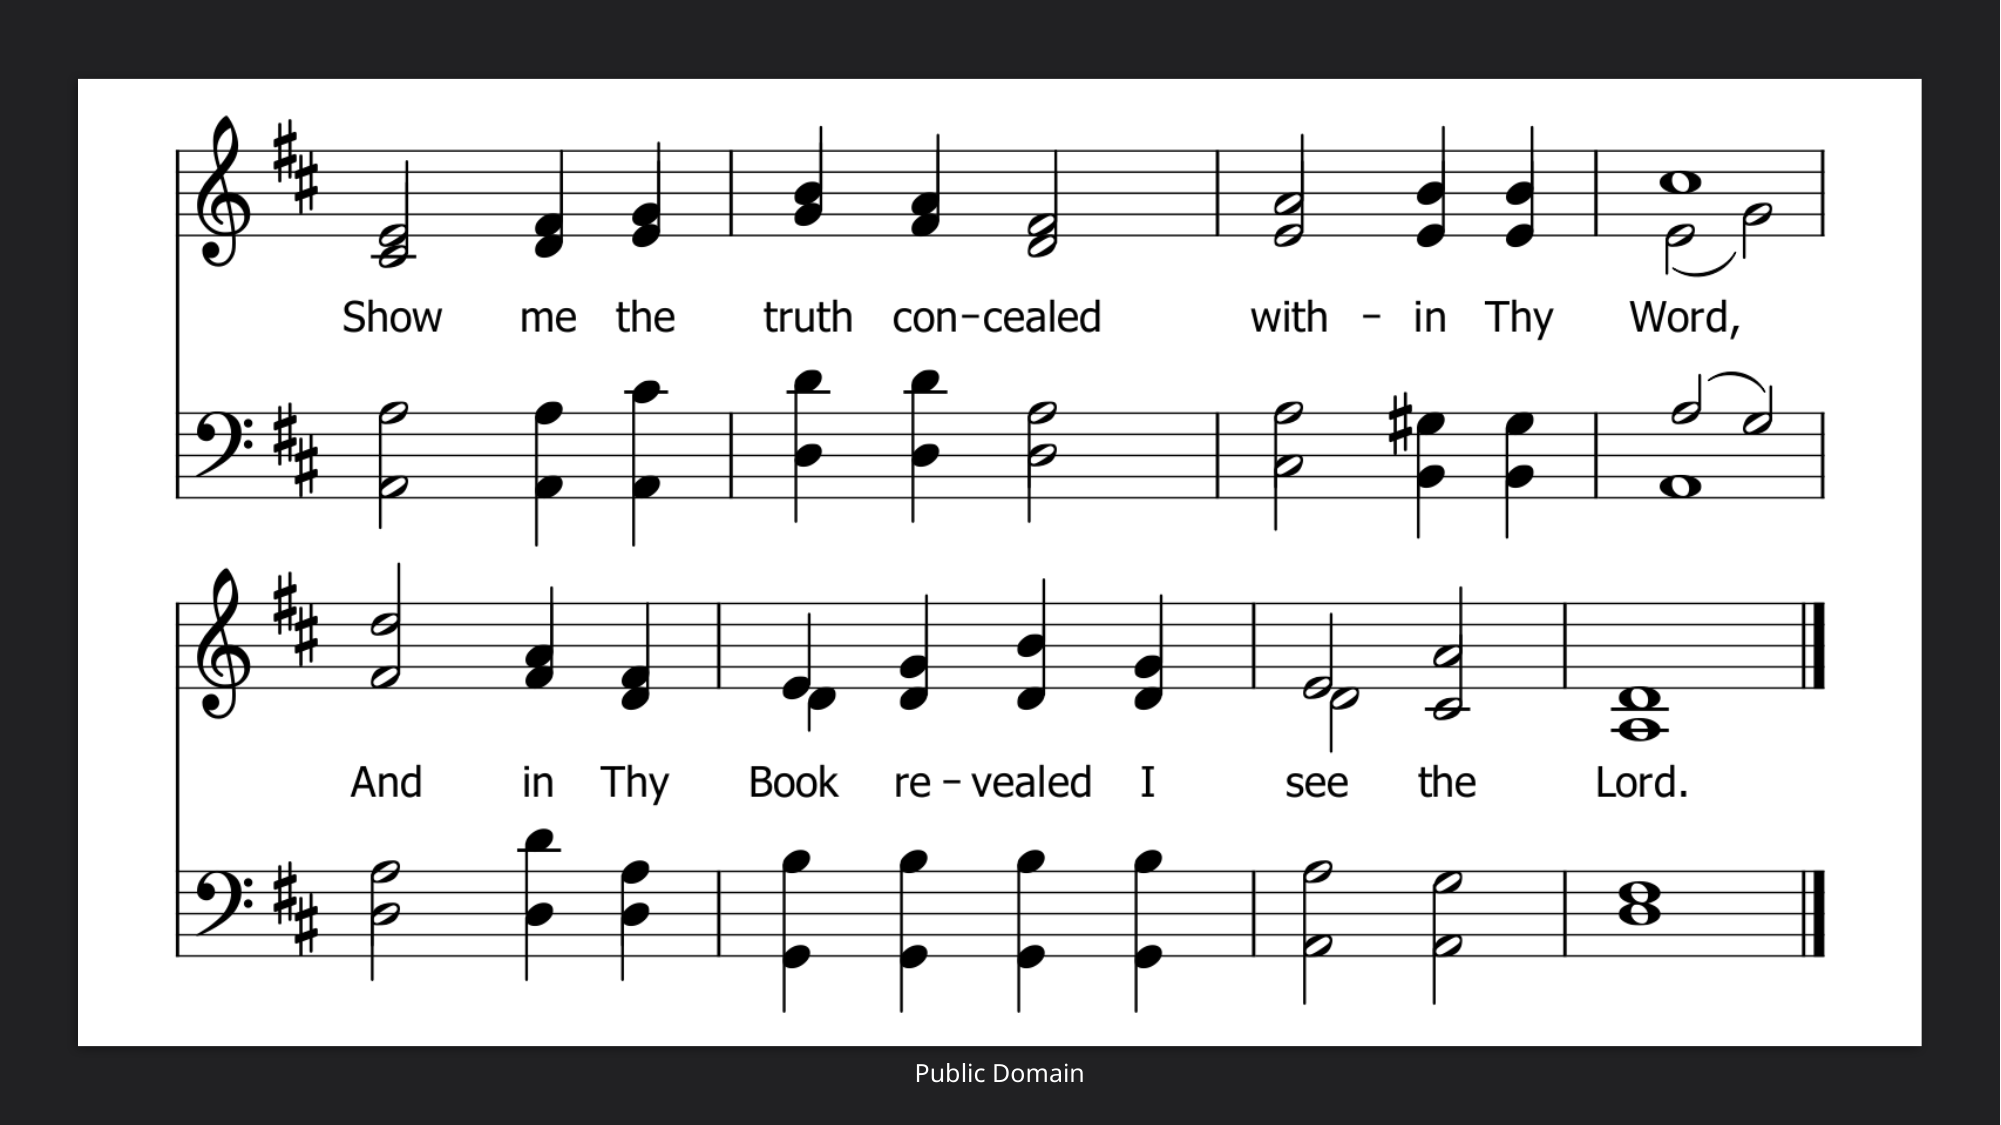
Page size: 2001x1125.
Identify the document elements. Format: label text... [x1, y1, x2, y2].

picture [168, 105, 1832, 1020]
text_box [77, 77, 1923, 1048]
footer Public Domain [662, 1042, 1338, 1103]
text_box [0, 0, 2000, 1125]
